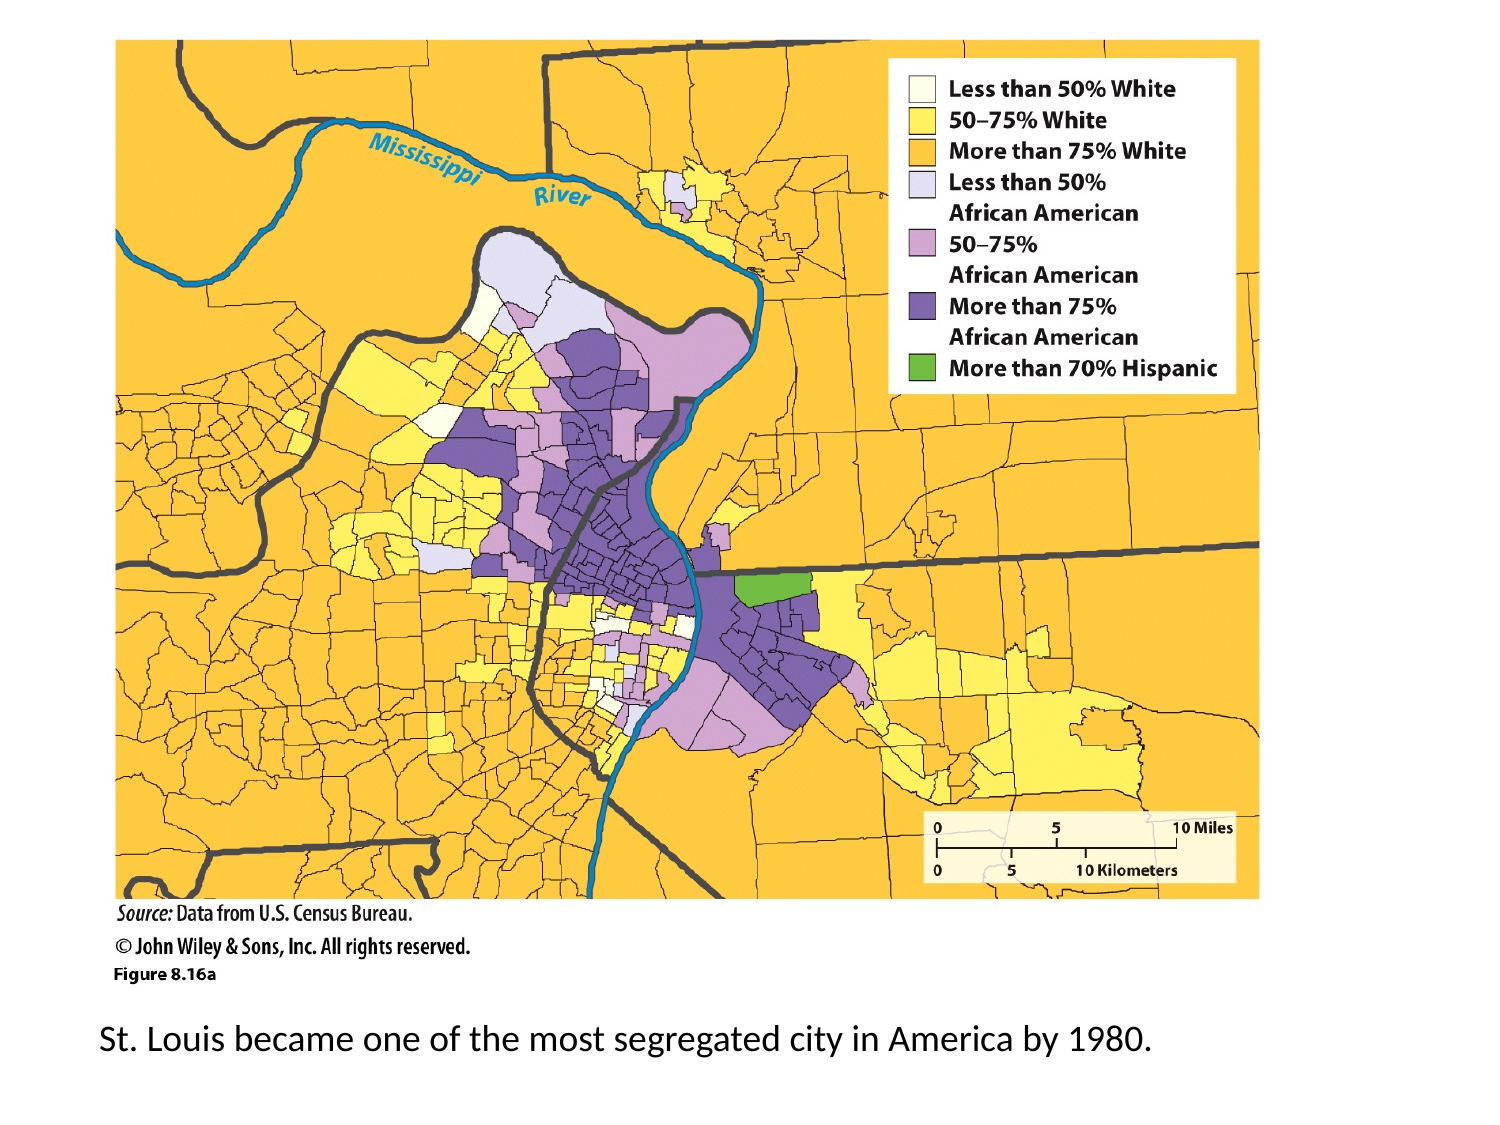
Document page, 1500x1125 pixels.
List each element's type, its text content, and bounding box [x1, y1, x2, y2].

text_box St. Louis became one of the most segregated city in America by 1980. [84, 1006, 1429, 1067]
picture [105, 30, 1266, 986]
